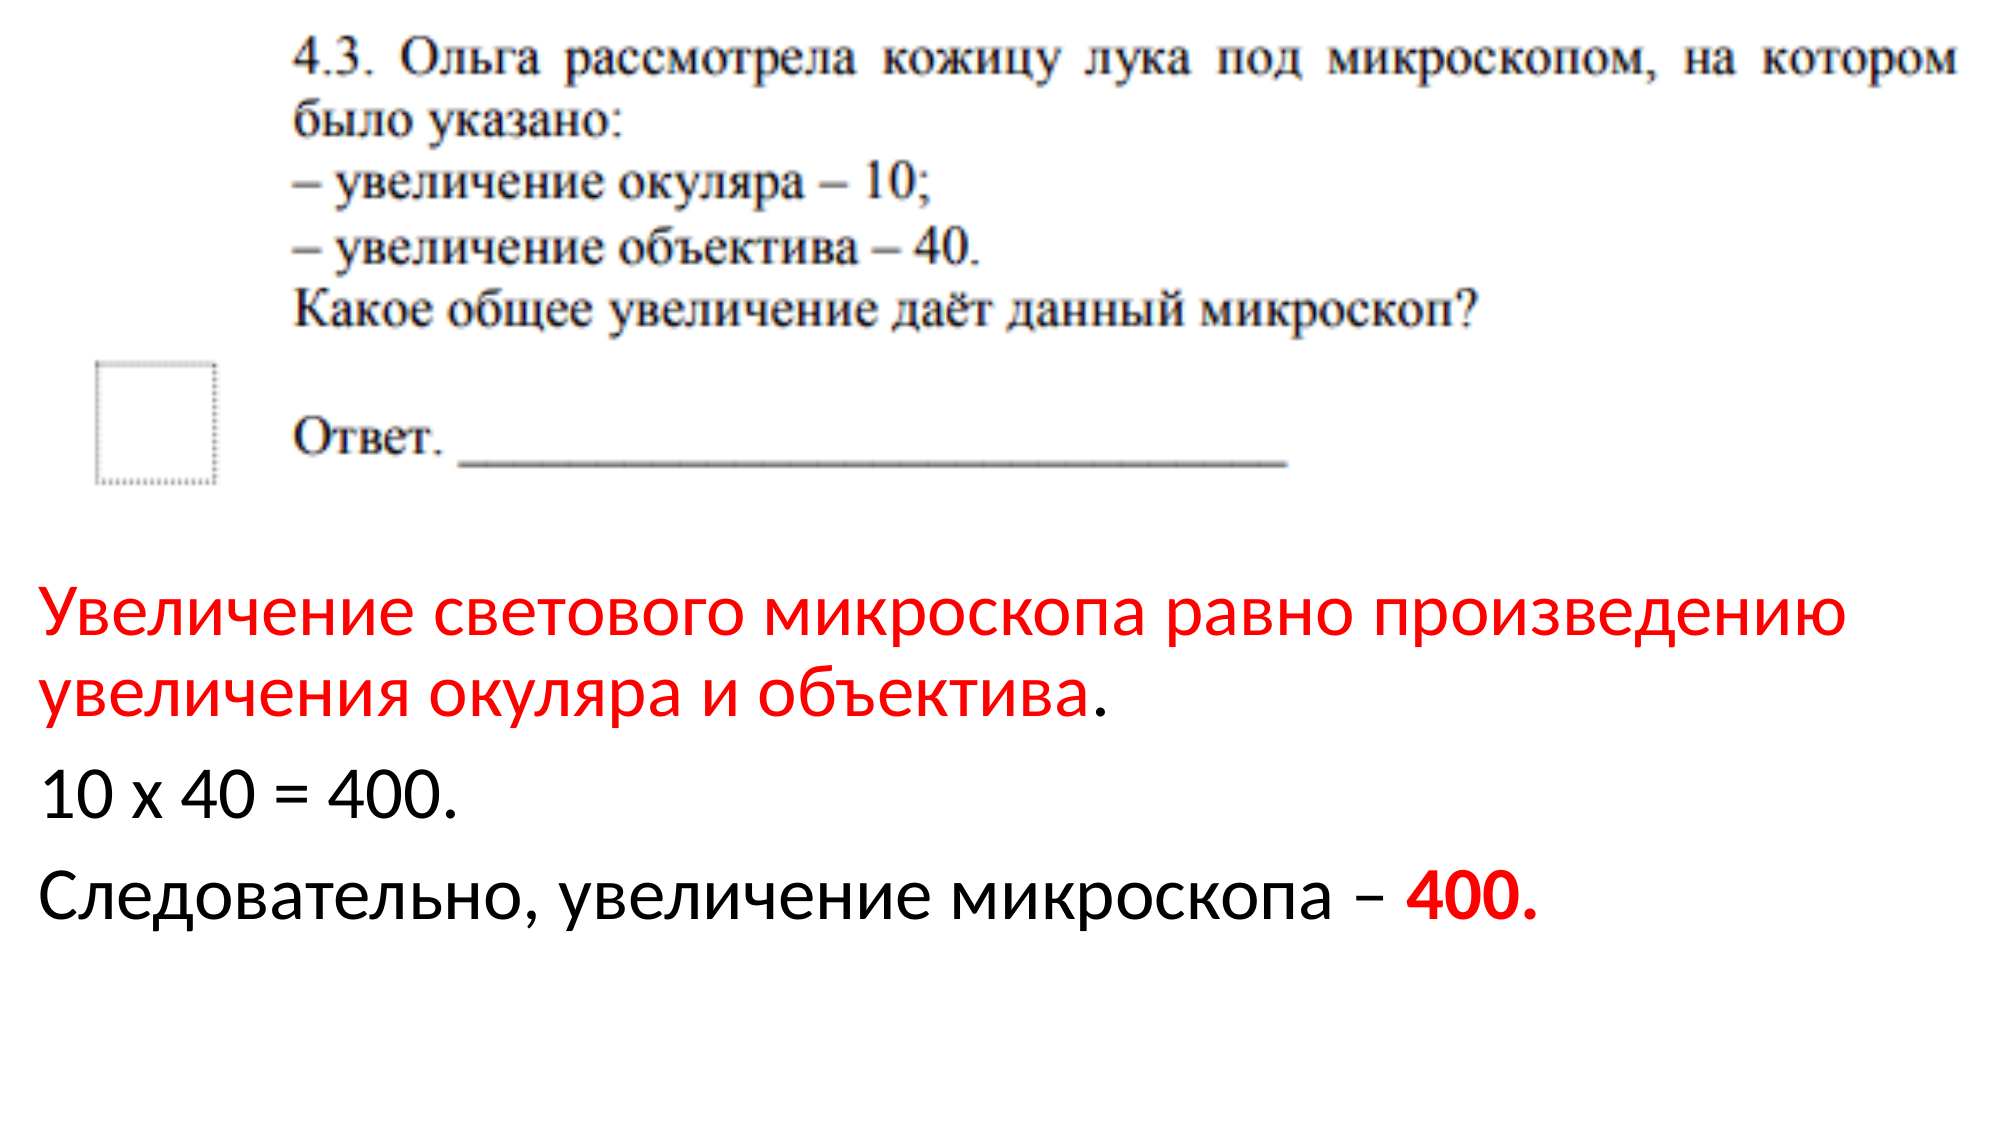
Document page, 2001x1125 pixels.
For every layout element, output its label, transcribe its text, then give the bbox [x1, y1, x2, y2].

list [55, 20, 1977, 524]
list Увеличение светового микроскопа равно произведению увеличения окуляра и объектива. 10 х 40 = 400. Следовательно, увеличение микроскопа – 400. [23, 563, 2000, 1108]
